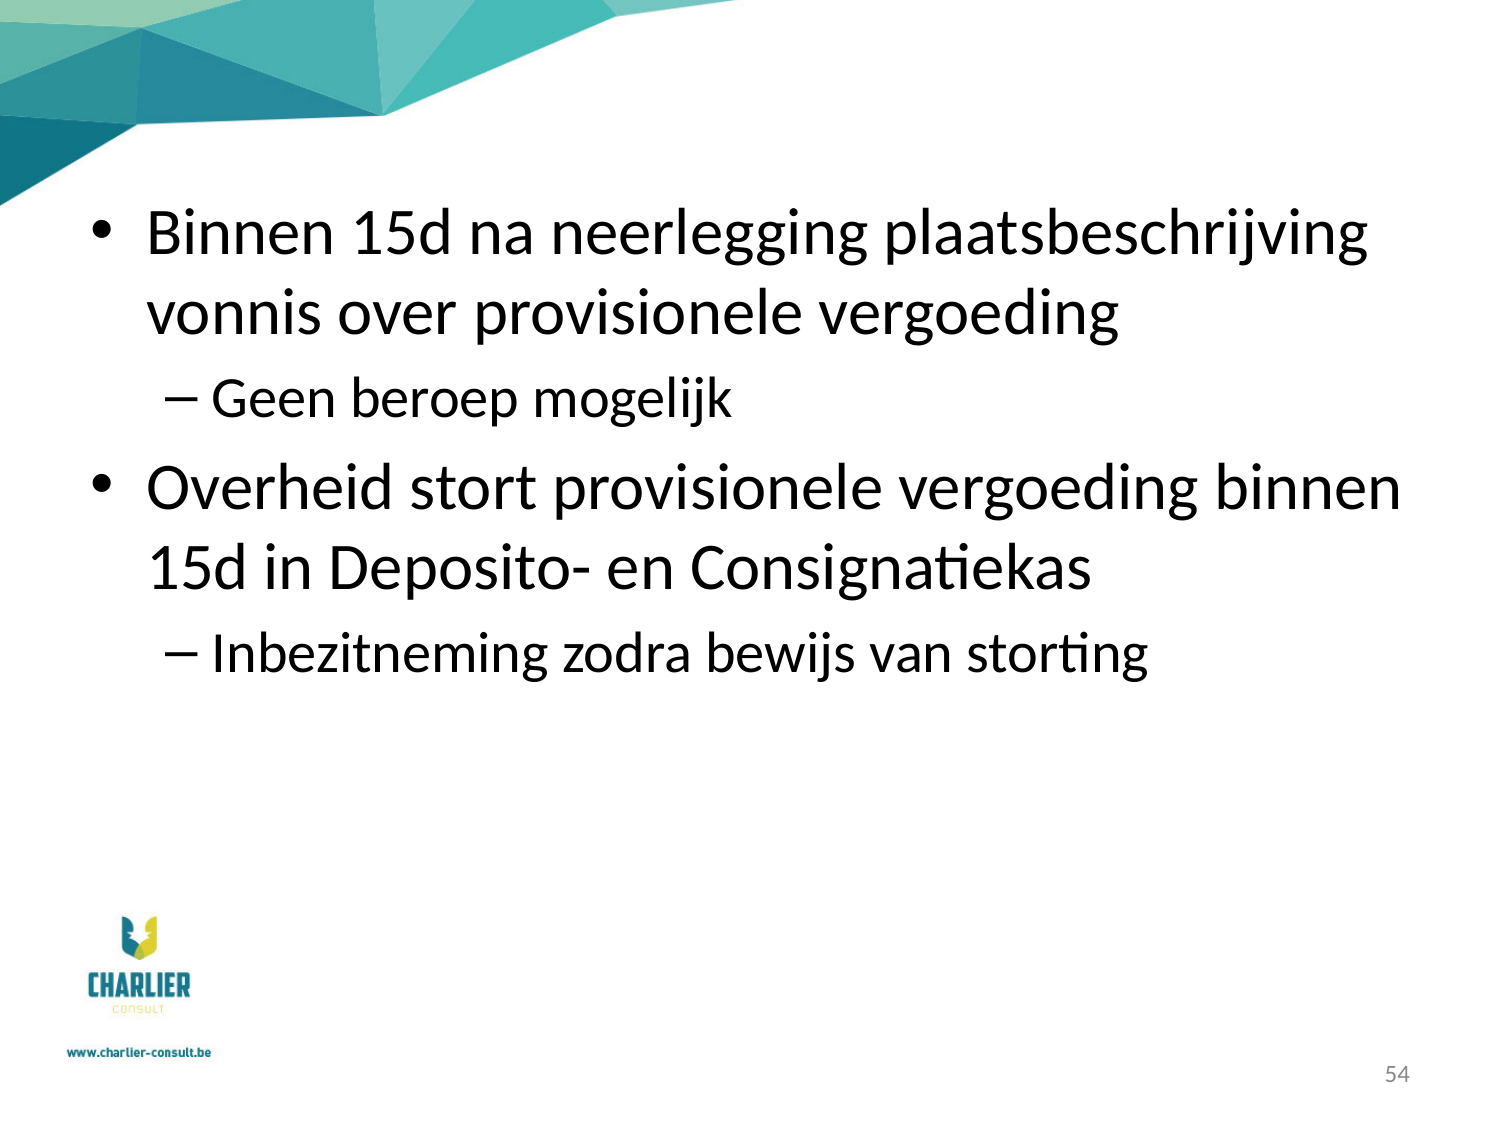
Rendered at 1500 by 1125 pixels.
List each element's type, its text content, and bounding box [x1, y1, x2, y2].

list Binnen 15d na neerlegging plaatsbeschrijving vonnis over provisionele vergoeding Geen beroep mogelijk Overheid stort provisionele vergoeding binnen 15d in Deposito- en Consignatiekas Inbezitneming zodra bewijs van storting [75, 180, 1425, 919]
picture [0, 0, 763, 1125]
slide_number 54 [1074, 1042, 1425, 1103]
